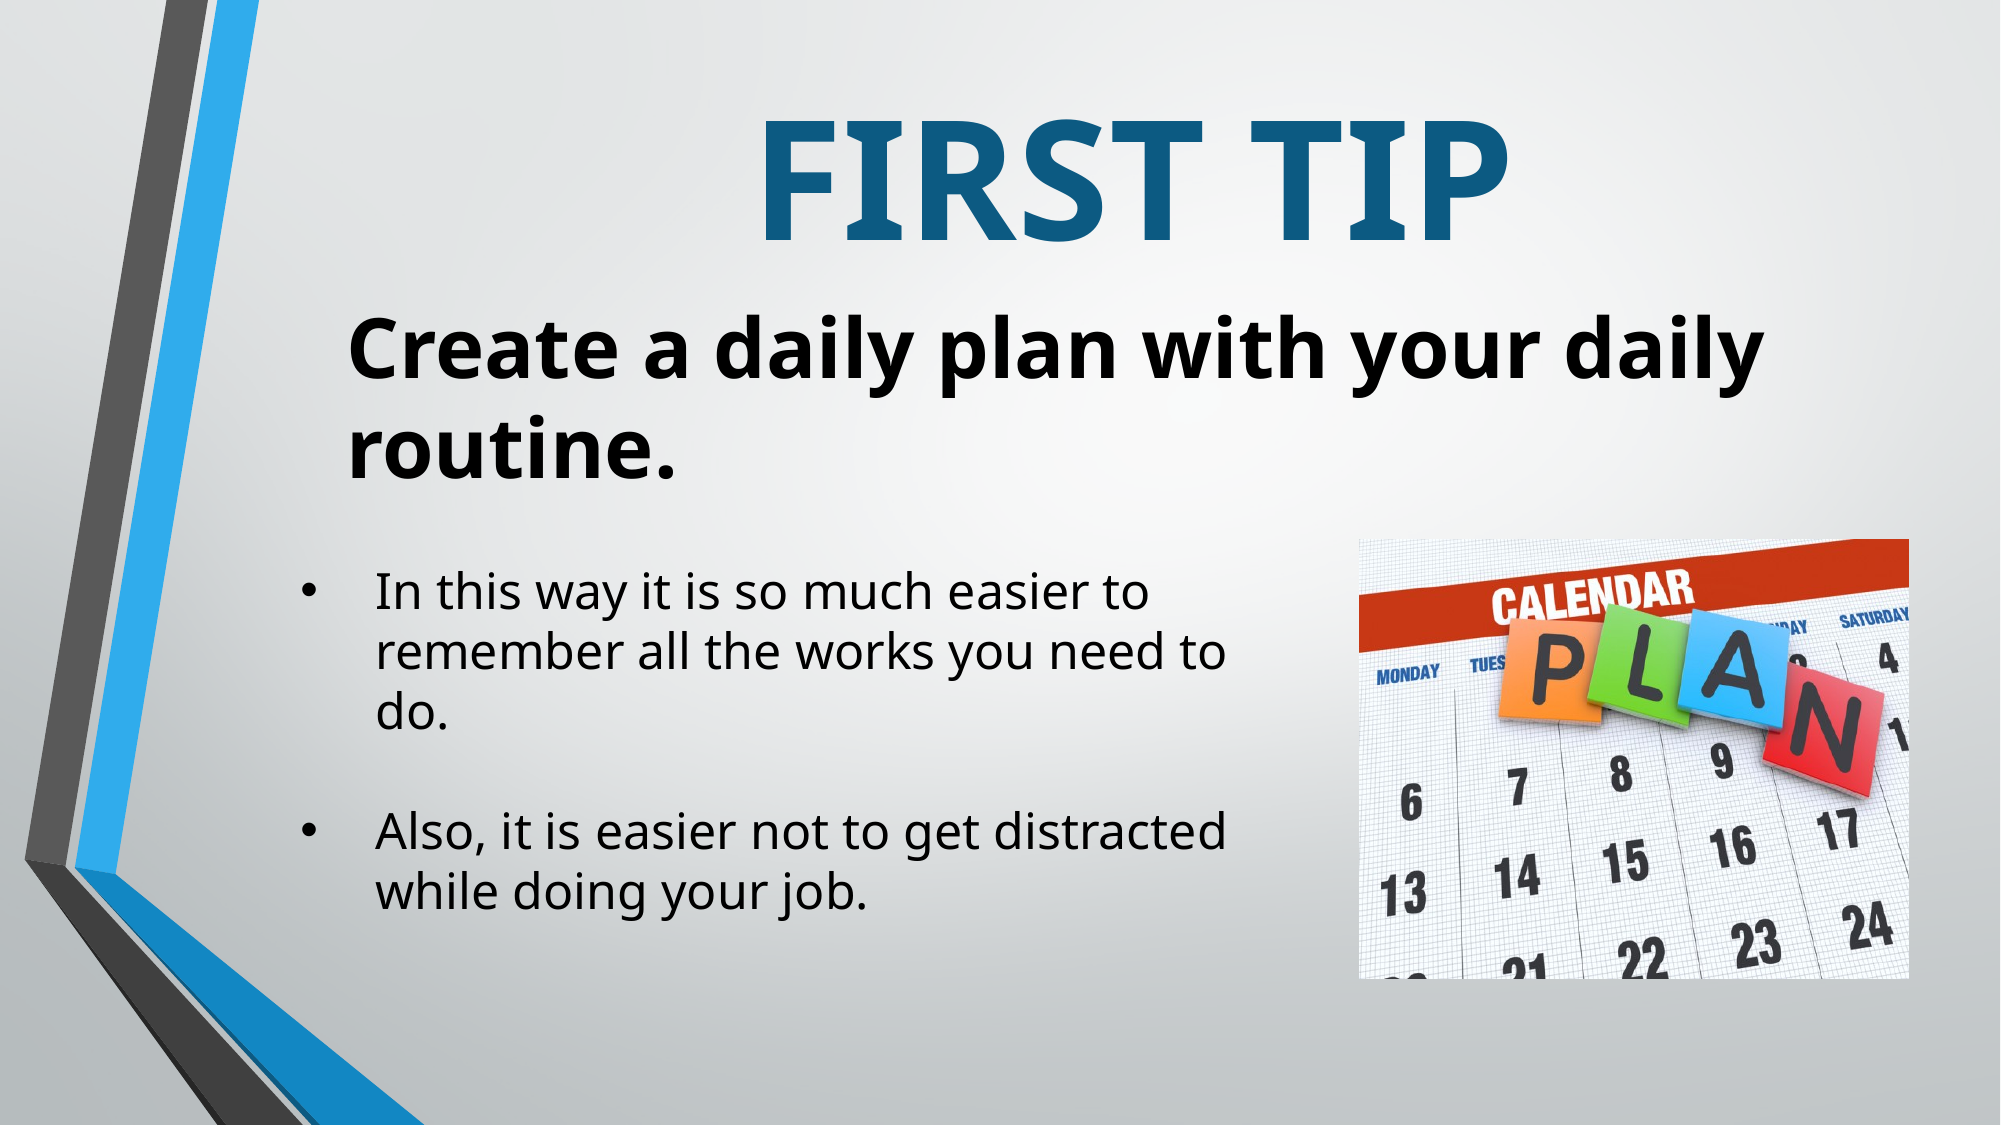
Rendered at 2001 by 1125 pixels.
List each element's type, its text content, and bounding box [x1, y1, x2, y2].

text_box In this way it is so much easier to remember all the works you need to do. Also, it is easier not to get distracted while doing your job. [285, 551, 1302, 927]
list Create a daily plan with your daily routine. [331, 311, 1889, 479]
picture [1359, 538, 1909, 979]
title FIRST TIP [357, 58, 1909, 290]
